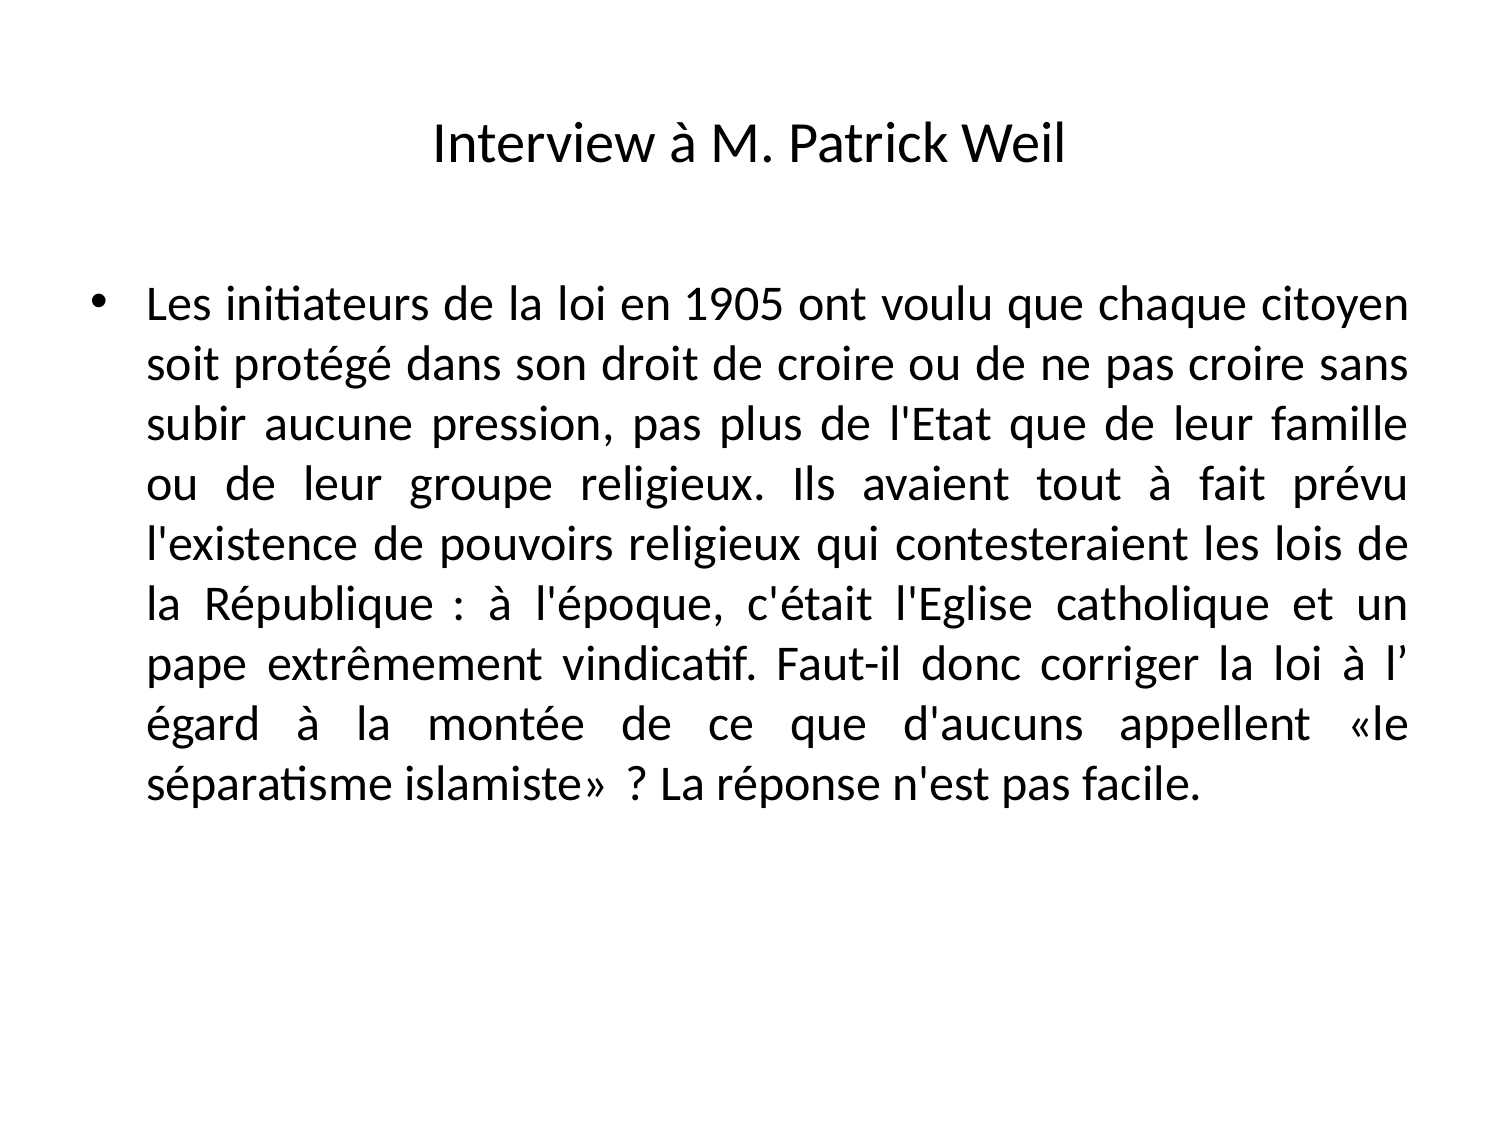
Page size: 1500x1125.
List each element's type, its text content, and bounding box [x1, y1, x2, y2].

list Les initiateurs de la loi en 1905 ont voulu que chaque citoyen soit protégé dans son droit de croire ou de ne pas croire sans subir aucune pression, pas plus de l'Etat que de leur famille ou de leur groupe religieux. Ils avaient tout à fait prévu l'existence de pouvoirs religieux qui contesteraient les lois de la République : à l'époque, c'était l'Eglise catholique et un pape extrêmement vindicatif. Faut-il donc corriger la loi à l’ égard à la montée de ce que d'aucuns appellent «le séparatisme islamiste» ? La réponse n'est pas facile. [75, 262, 1425, 1005]
title Interview à M. Patrick Weil [75, 45, 1425, 233]
